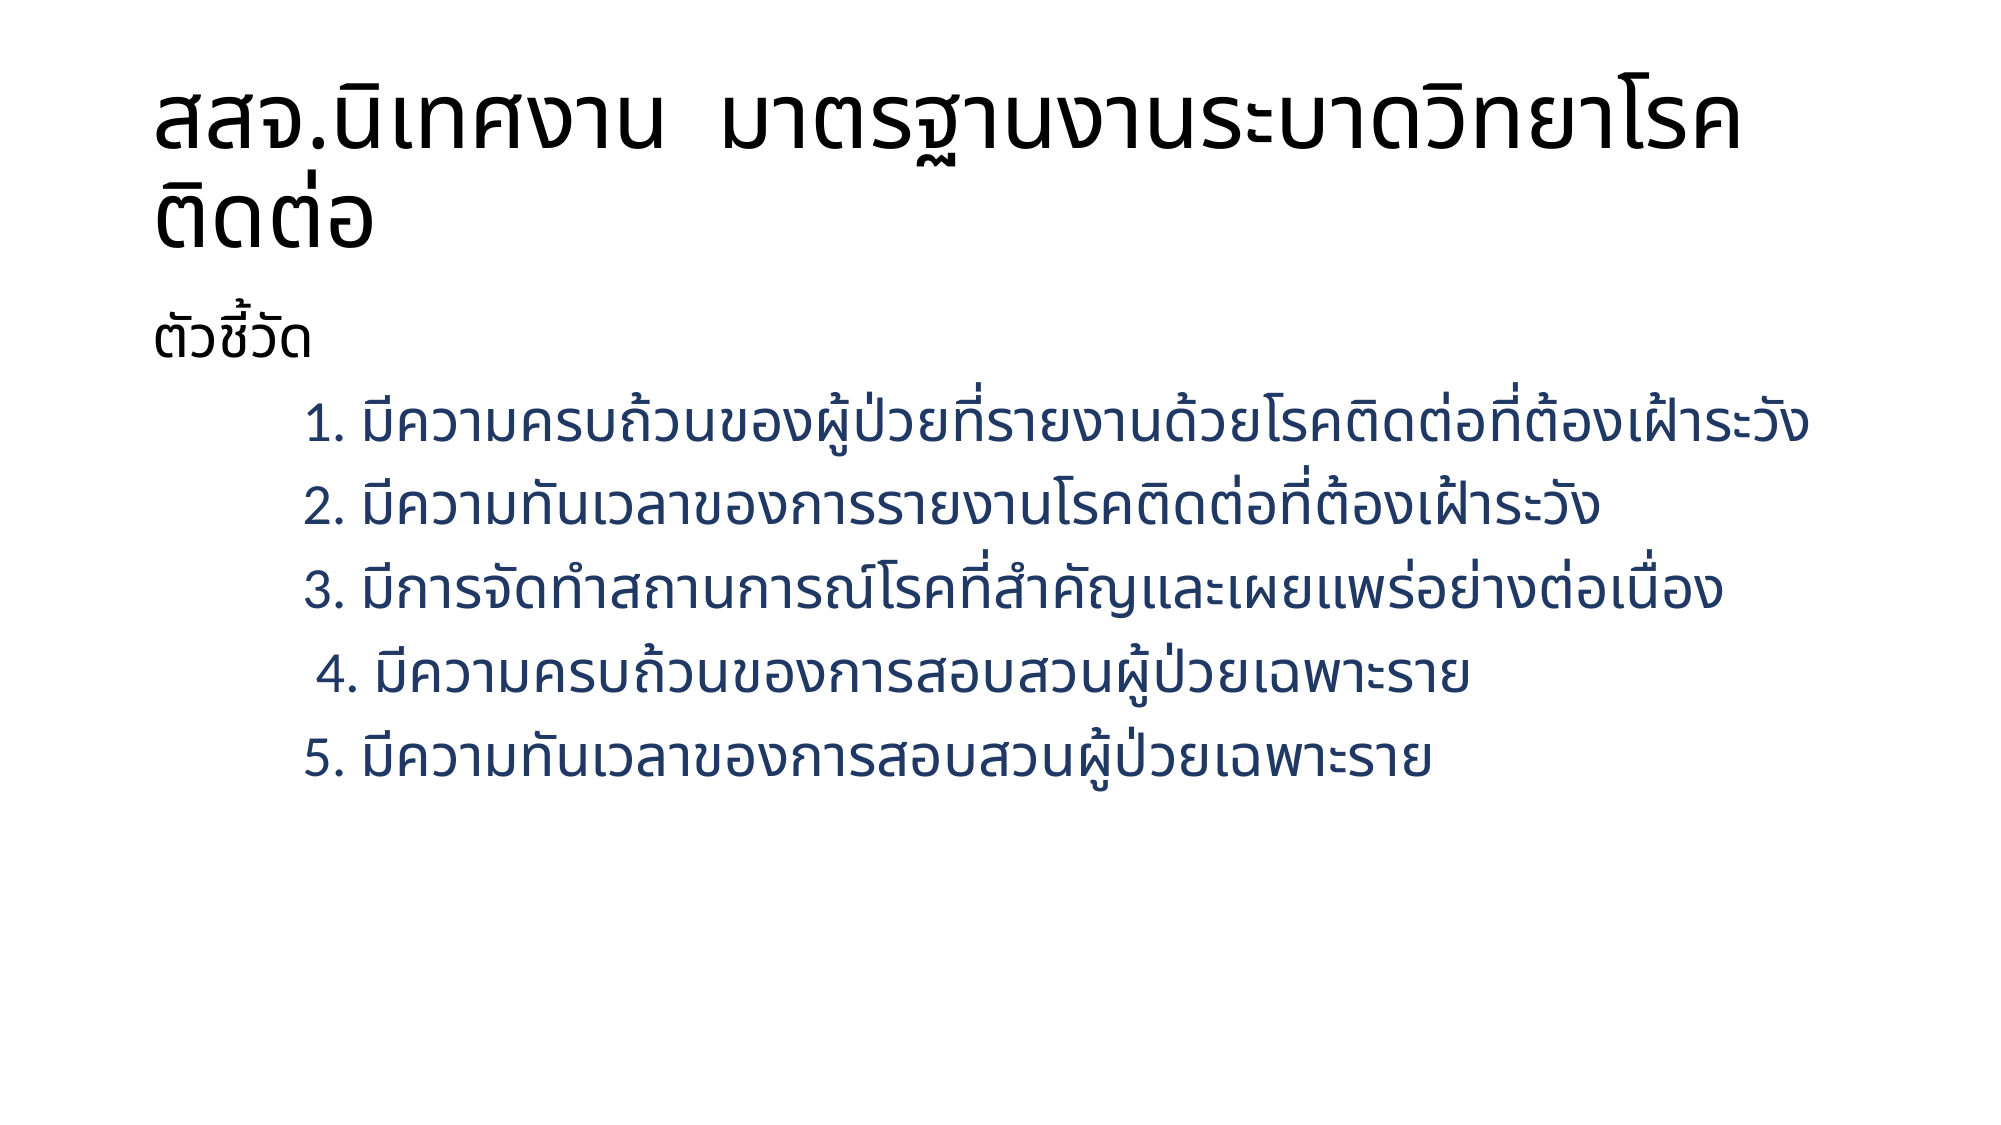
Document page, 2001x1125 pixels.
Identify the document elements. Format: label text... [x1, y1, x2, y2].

title สสจ.นิเทศงาน มาตรฐานงานระบาดวิทยาโรคติดต่อ [137, 59, 1863, 278]
list ตัวชี้วัด 1. มีความครบถ้วนของผู้ป่วยที่รายงานด้วยโรคติดต่อที่ต้องเฝ้าระวัง 2. มีความทันเวลาของการรายงานโรคติดต่อที่ต้องเฝ้าระวัง 3. มีการจัดทำสถานการณ์โรคที่สำคัญและเผยแพร่อย่างต่อเนื่อง 4. มีความครบถ้วนของการสอบสวนผู้ป่วยเฉพาะราย 5. มีความทันเวลาของการสอบสวนผู้ป่วยเฉพาะราย [137, 299, 1863, 1014]
